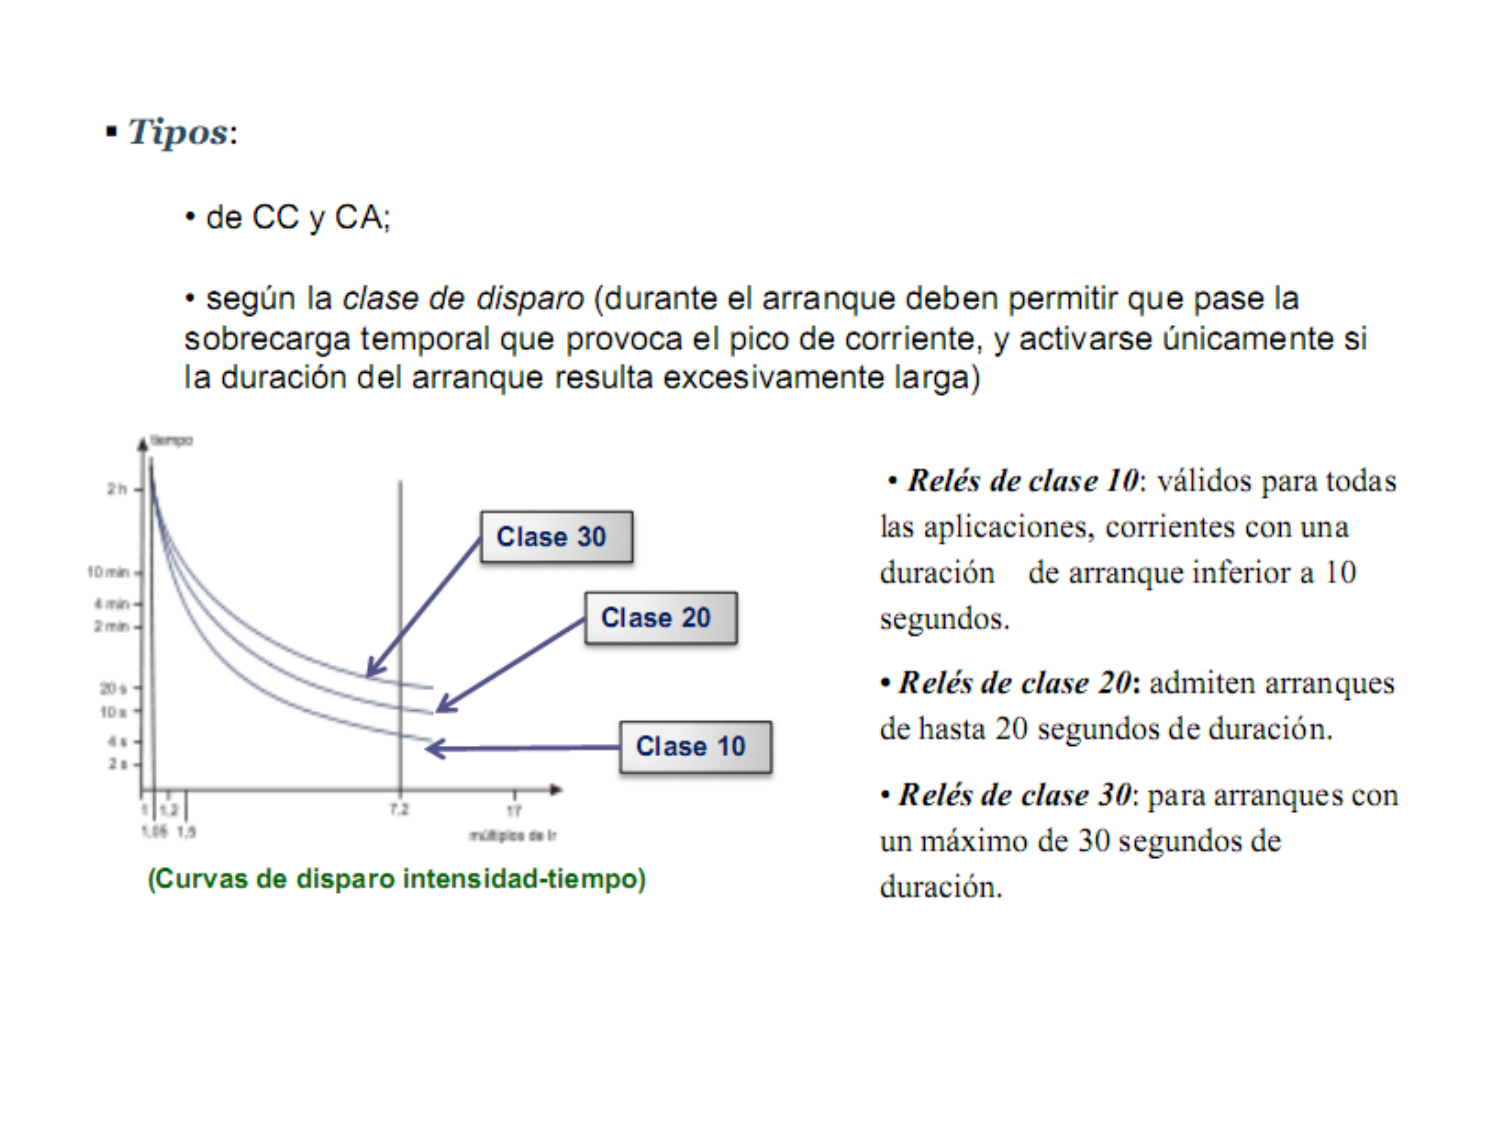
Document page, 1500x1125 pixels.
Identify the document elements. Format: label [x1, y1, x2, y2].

picture [45, 89, 1436, 914]
